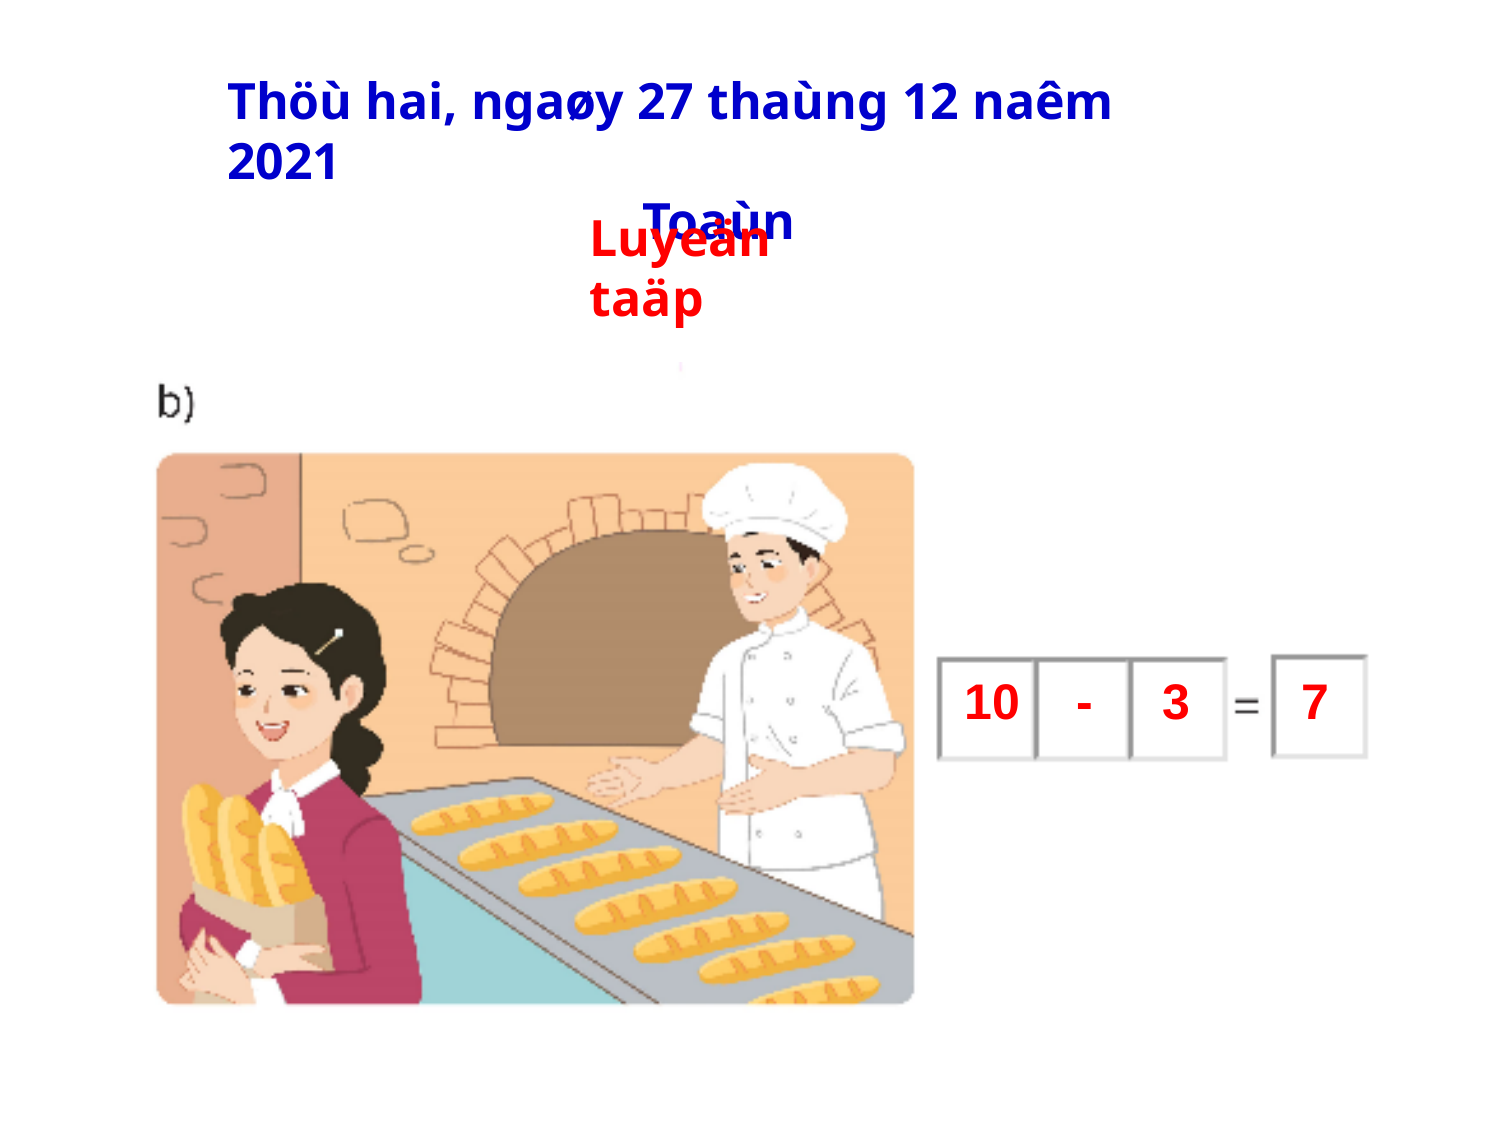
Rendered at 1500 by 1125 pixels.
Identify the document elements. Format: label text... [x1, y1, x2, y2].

text_box Luyeän taäp [574, 198, 888, 334]
picture [137, 362, 1384, 1038]
text_box Thöù hai, ngaøy 27 thaùng 12 naêm 2021 Toaùn [212, 62, 1238, 258]
